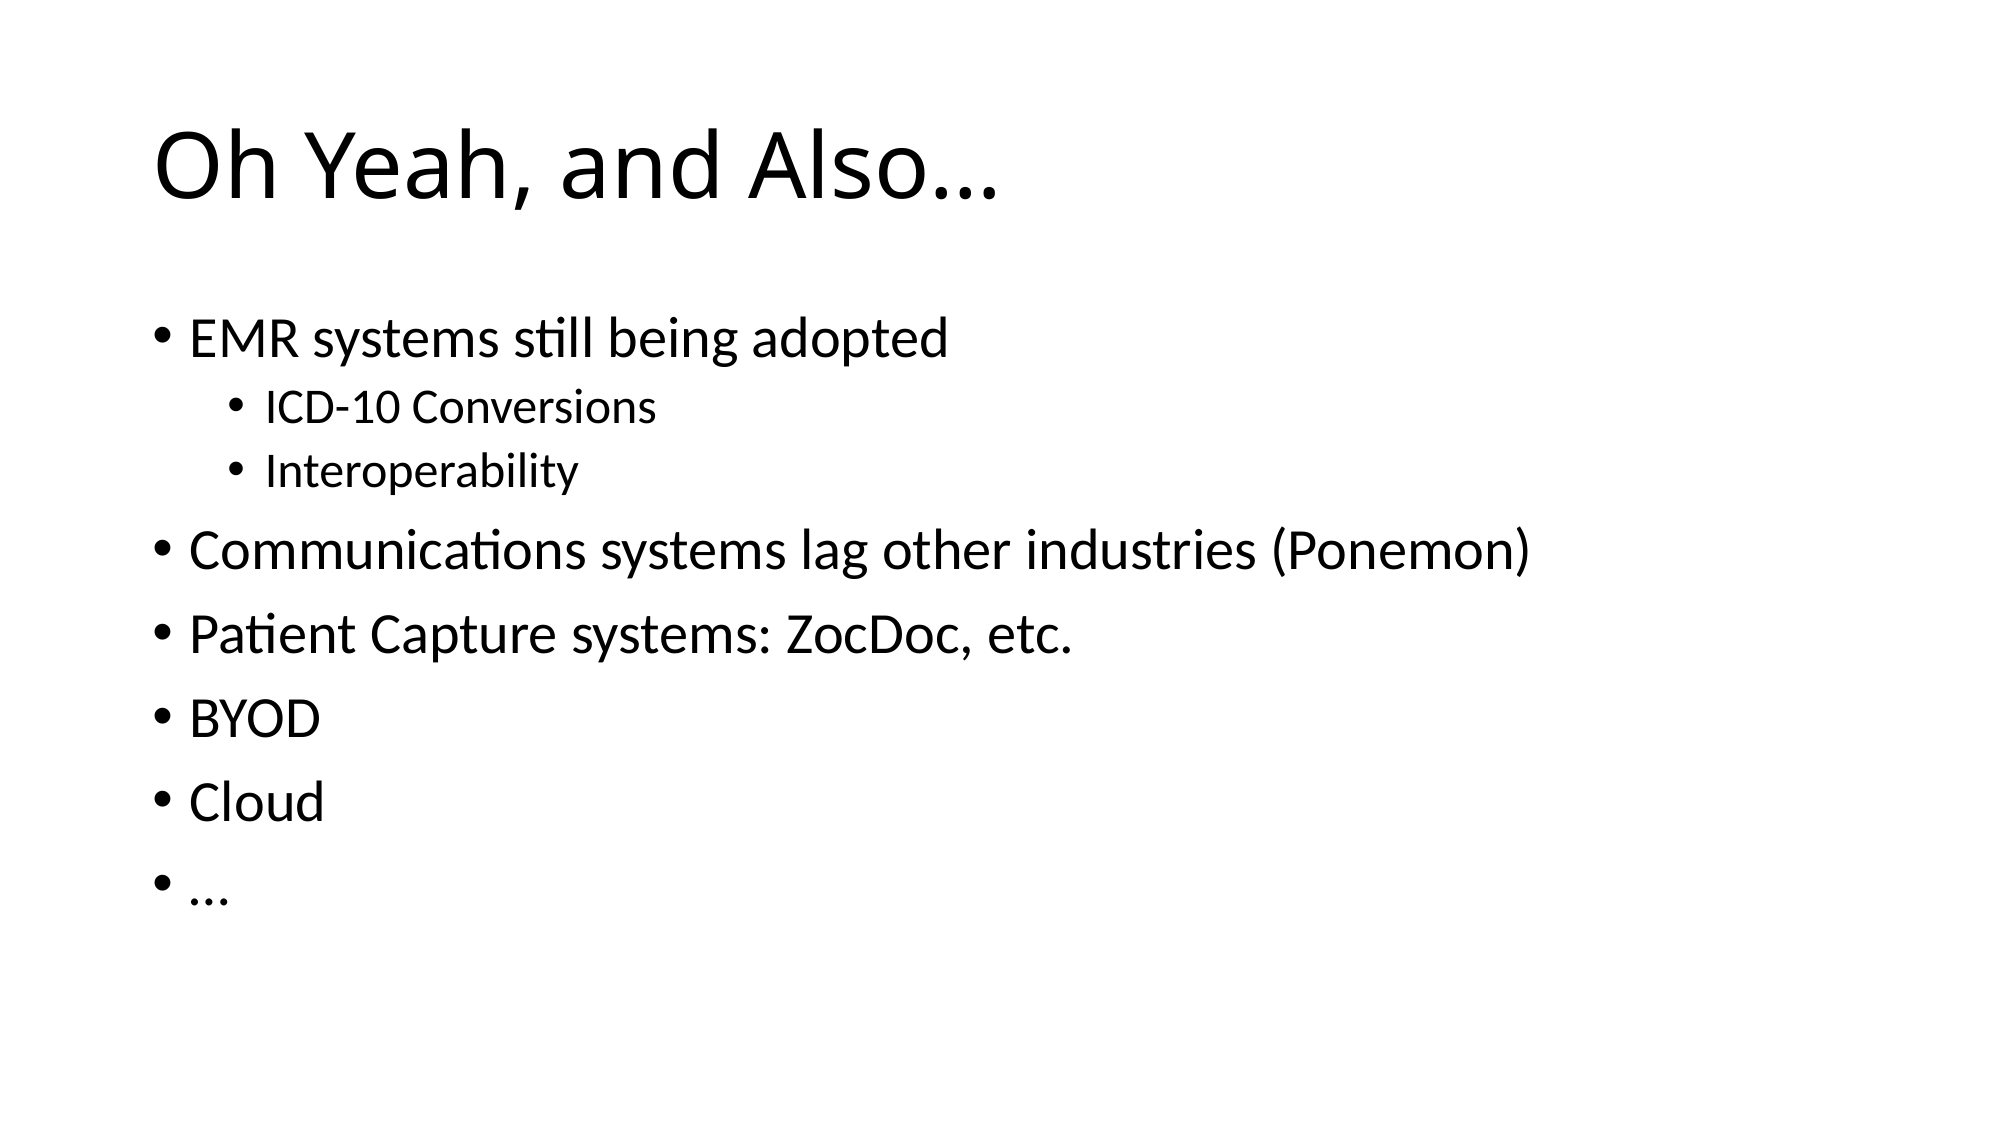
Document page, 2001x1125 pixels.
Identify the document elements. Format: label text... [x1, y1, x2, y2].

list EMR systems still being adopted ICD-10 Conversions Interoperability Communications systems lag other industries (Ponemon) Patient Capture systems: ZocDoc, etc. BYOD Cloud … [137, 299, 1863, 1014]
title Oh Yeah, and Also… [137, 59, 1863, 278]
